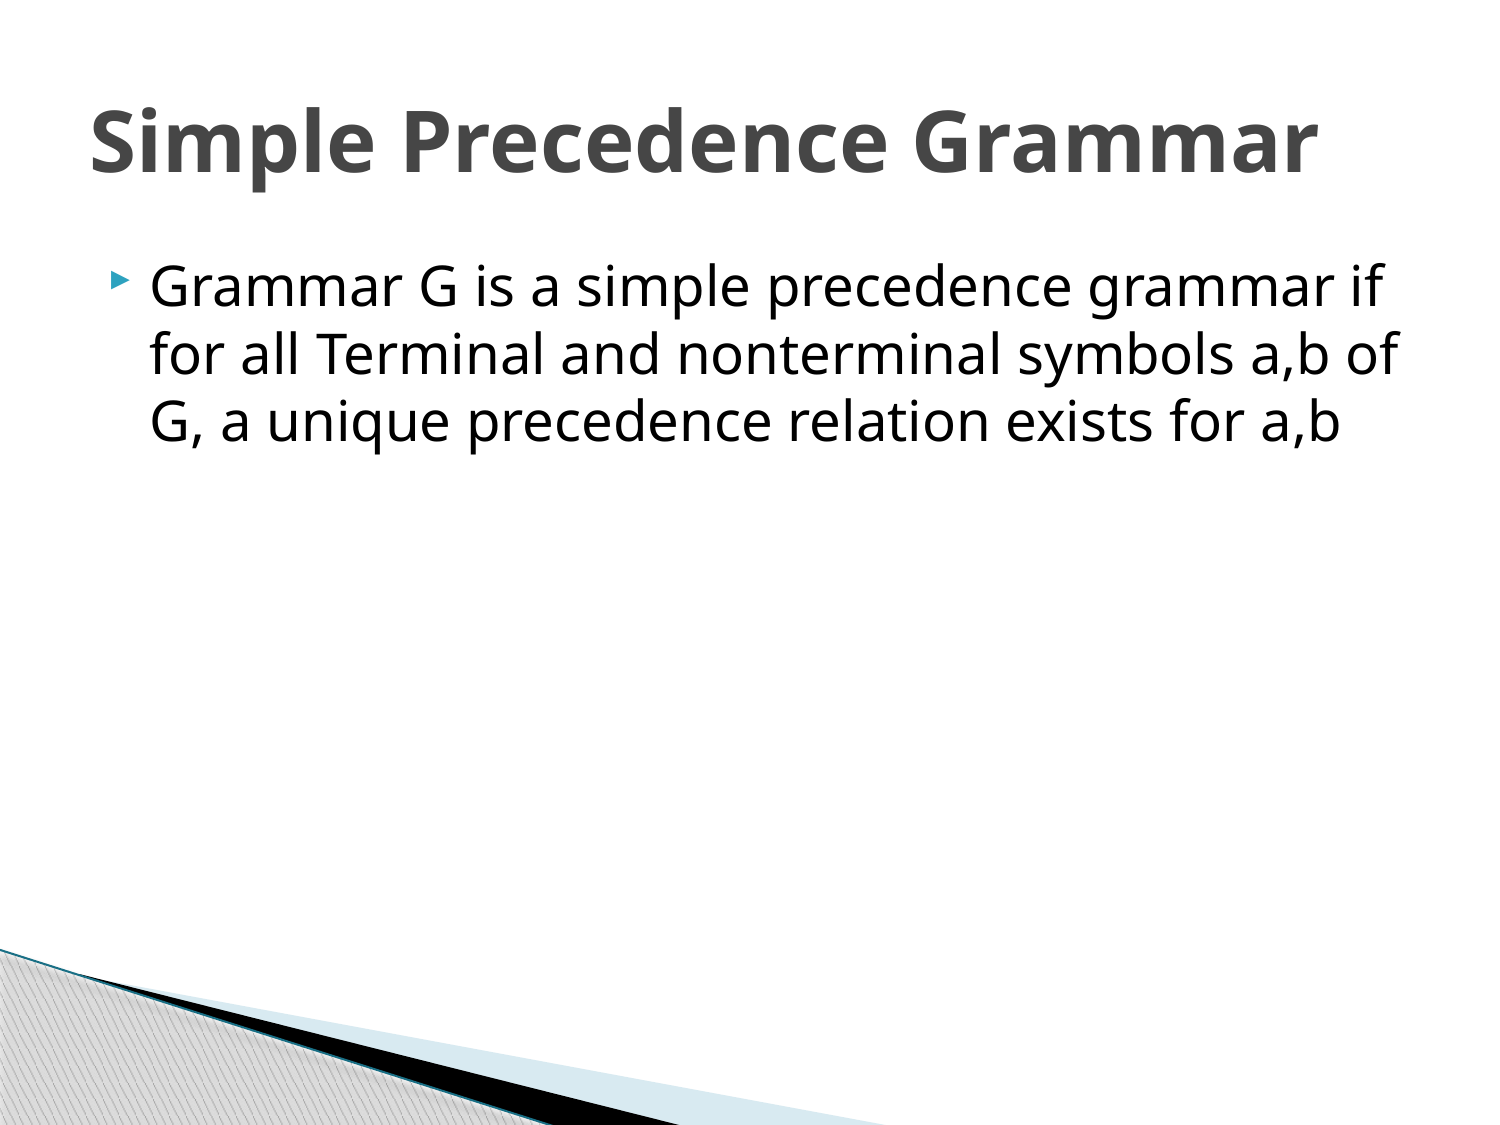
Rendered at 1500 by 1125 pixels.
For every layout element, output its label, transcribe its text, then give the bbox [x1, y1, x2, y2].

list Grammar G is a simple precedence grammar if for all Terminal and nonterminal symbols a,b of G, a unique precedence relation exists for a,b [75, 242, 1425, 986]
title Simple Precedence Grammar [75, 45, 1425, 233]
